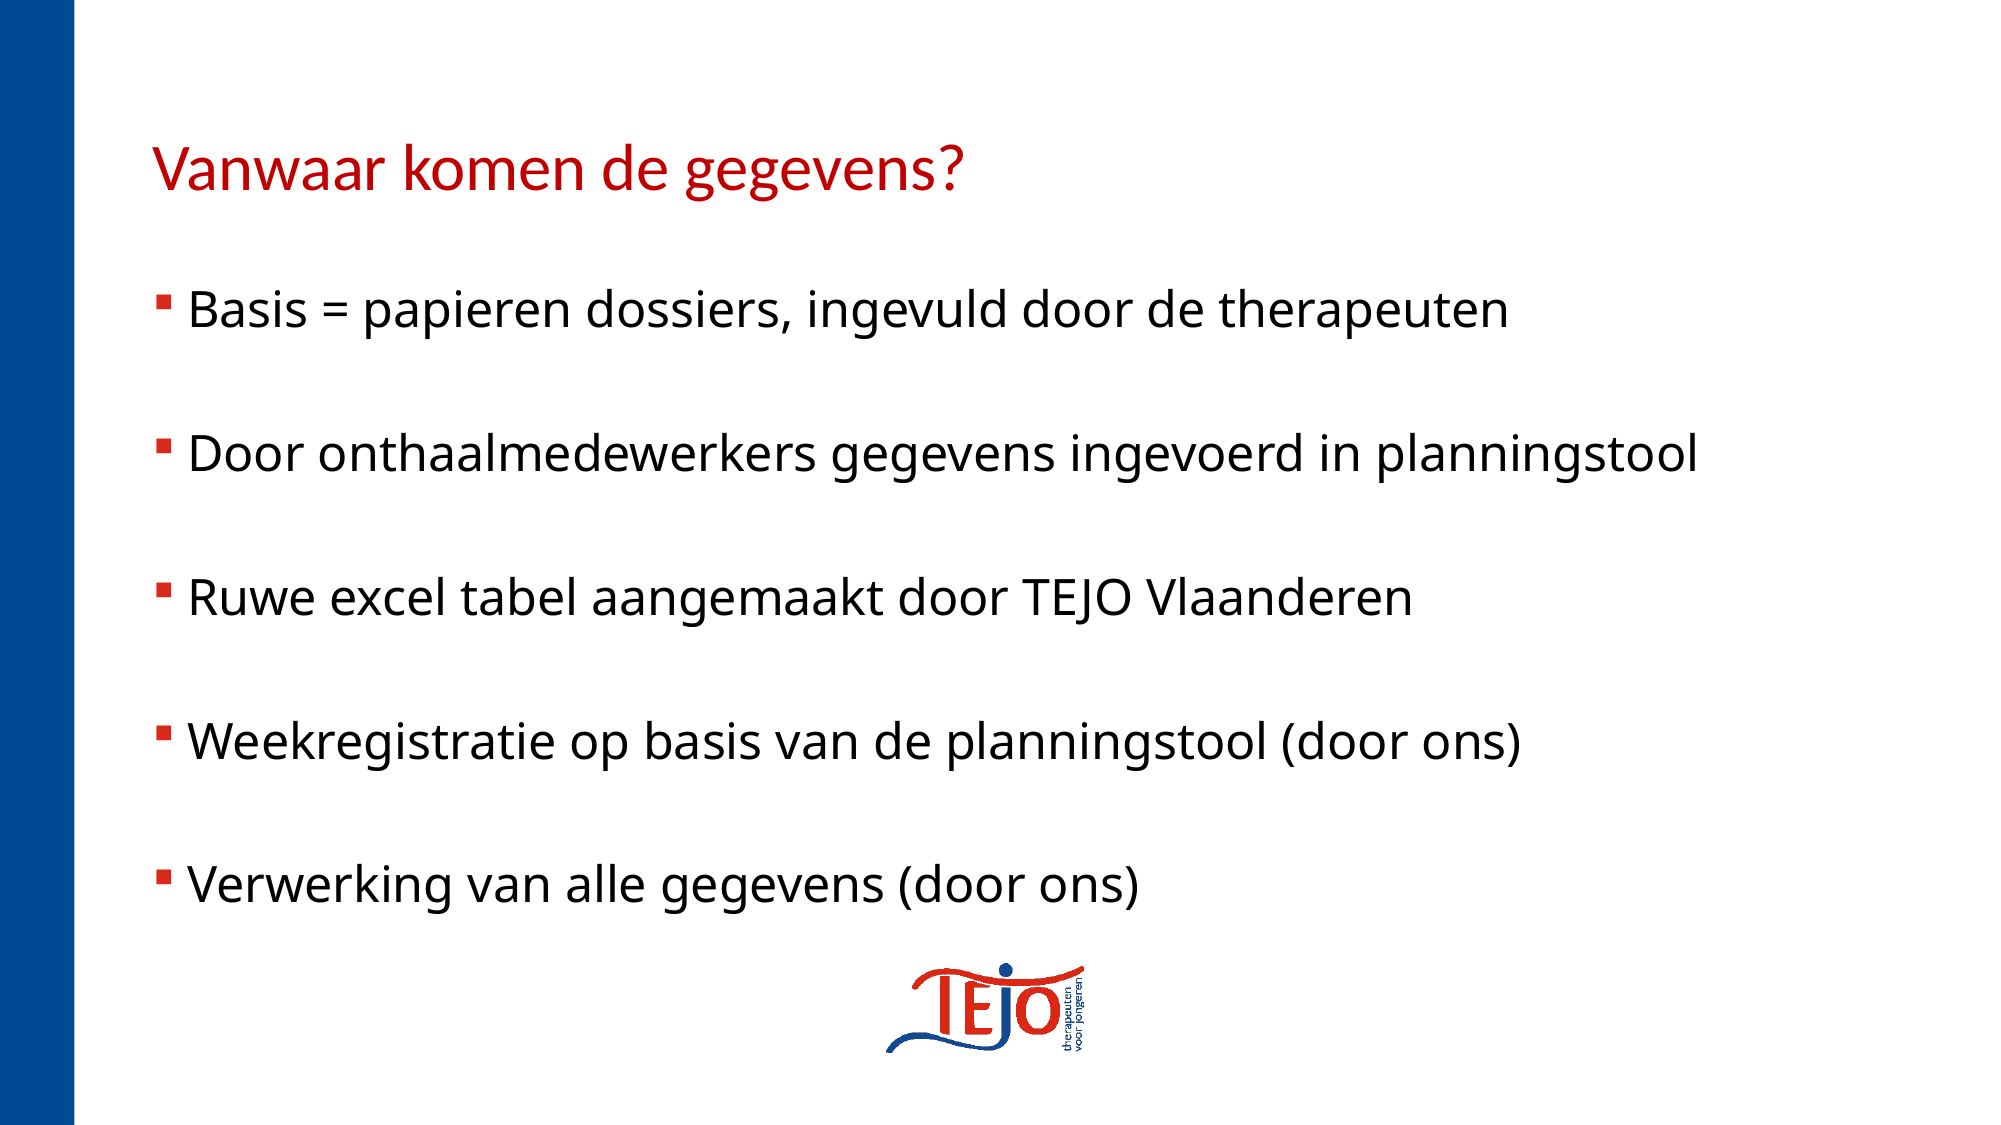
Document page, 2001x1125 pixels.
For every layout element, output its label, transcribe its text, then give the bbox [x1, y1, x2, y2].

title Vanwaar komen de gegevens? [137, 59, 1863, 277]
picture [886, 963, 1085, 1053]
list Basis = papieren dossiers, ingevuld door de therapeuten Door onthaalmedewerkers gegevens ingevoerd in planningstool Ruwe excel tabel aangemaakt door TEJO Vlaanderen Weekregistratie op basis van de planningstool (door ons) Verwerking van alle gegevens (door ons) [137, 277, 1863, 924]
